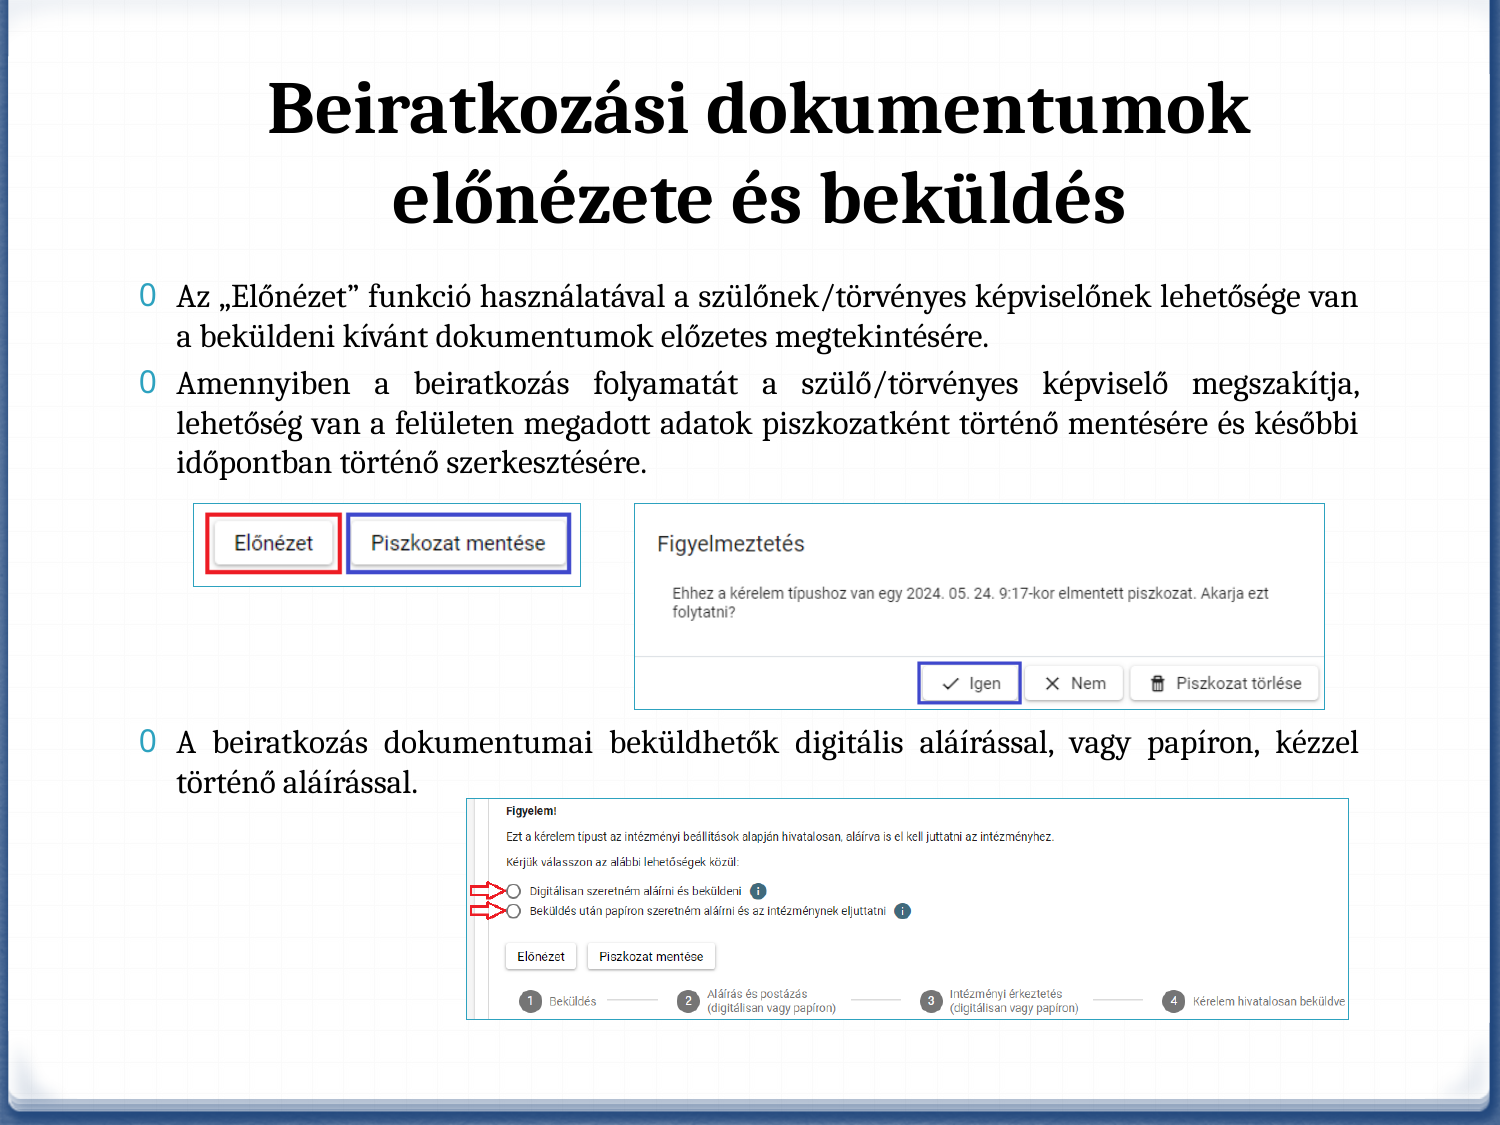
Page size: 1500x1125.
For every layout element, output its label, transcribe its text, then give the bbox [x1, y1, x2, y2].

list Az „Előnézet” funkció használatával a szülőnek/törvényes képviselőnek lehetősége van a beküldeni kívánt dokumentumok előzetes megtekintésére. Amennyiben a beiratkozás folyamatát a szülő/törvényes képviselő megszakítja, lehetőség van a felületen megadott adatok piszkozatként történő mentésére és későbbi időpontban történő szerkesztésére. A beiratkozás dokumentumai beküldhetők digitális aláírással, vagy papíron, kézzel történő aláírással. [123, 267, 1376, 983]
picture [466, 798, 1349, 1020]
picture [192, 503, 581, 587]
title Beiratkozási dokumentumok előnézete és beküldés [100, 42, 1420, 256]
picture [633, 503, 1325, 711]
